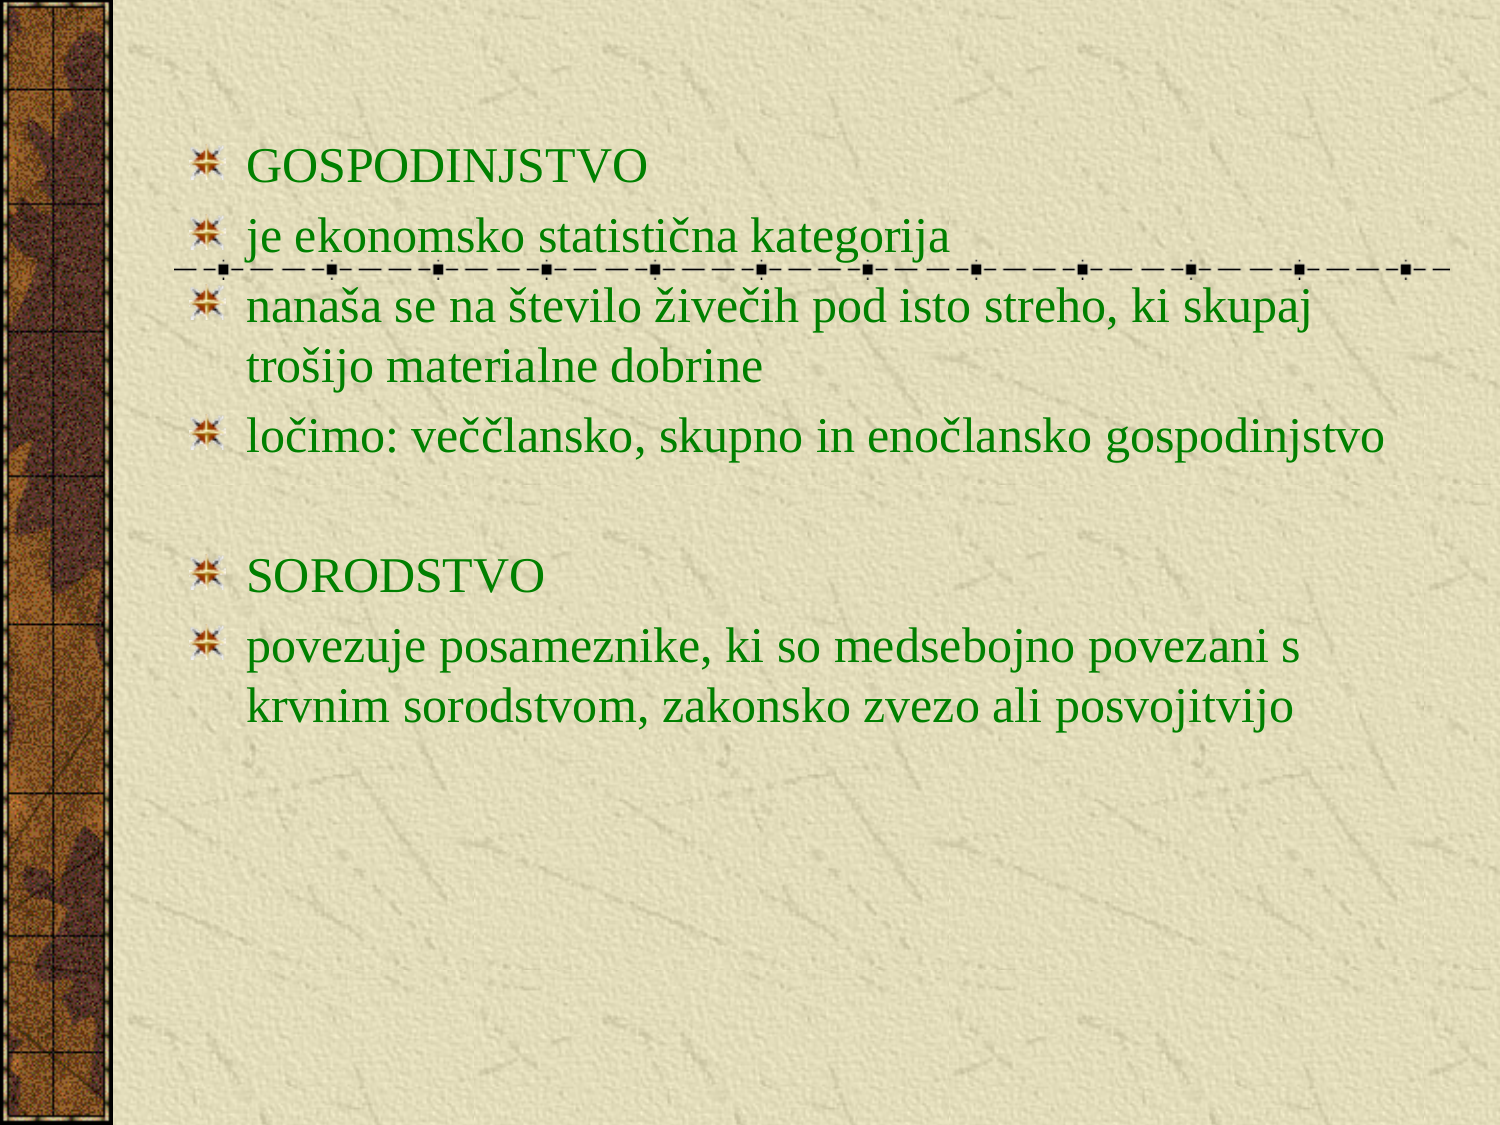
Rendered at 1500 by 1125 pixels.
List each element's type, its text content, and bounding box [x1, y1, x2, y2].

picture [0, 0, 1500, 1125]
list GOSPODINJSTVO je ekonomsko statistična kategorija nanaša se na število živečih pod isto streho, ki skupaj trošijo materialne dobrine ločimo: veččlansko, skupno in enočlansko gospodinjstvo SORODSTVO povezuje posameznike, ki so medsebojno povezani s krvnim sorodstvom, zakonsko zvezo ali posvojitvijo [174, 125, 1450, 800]
